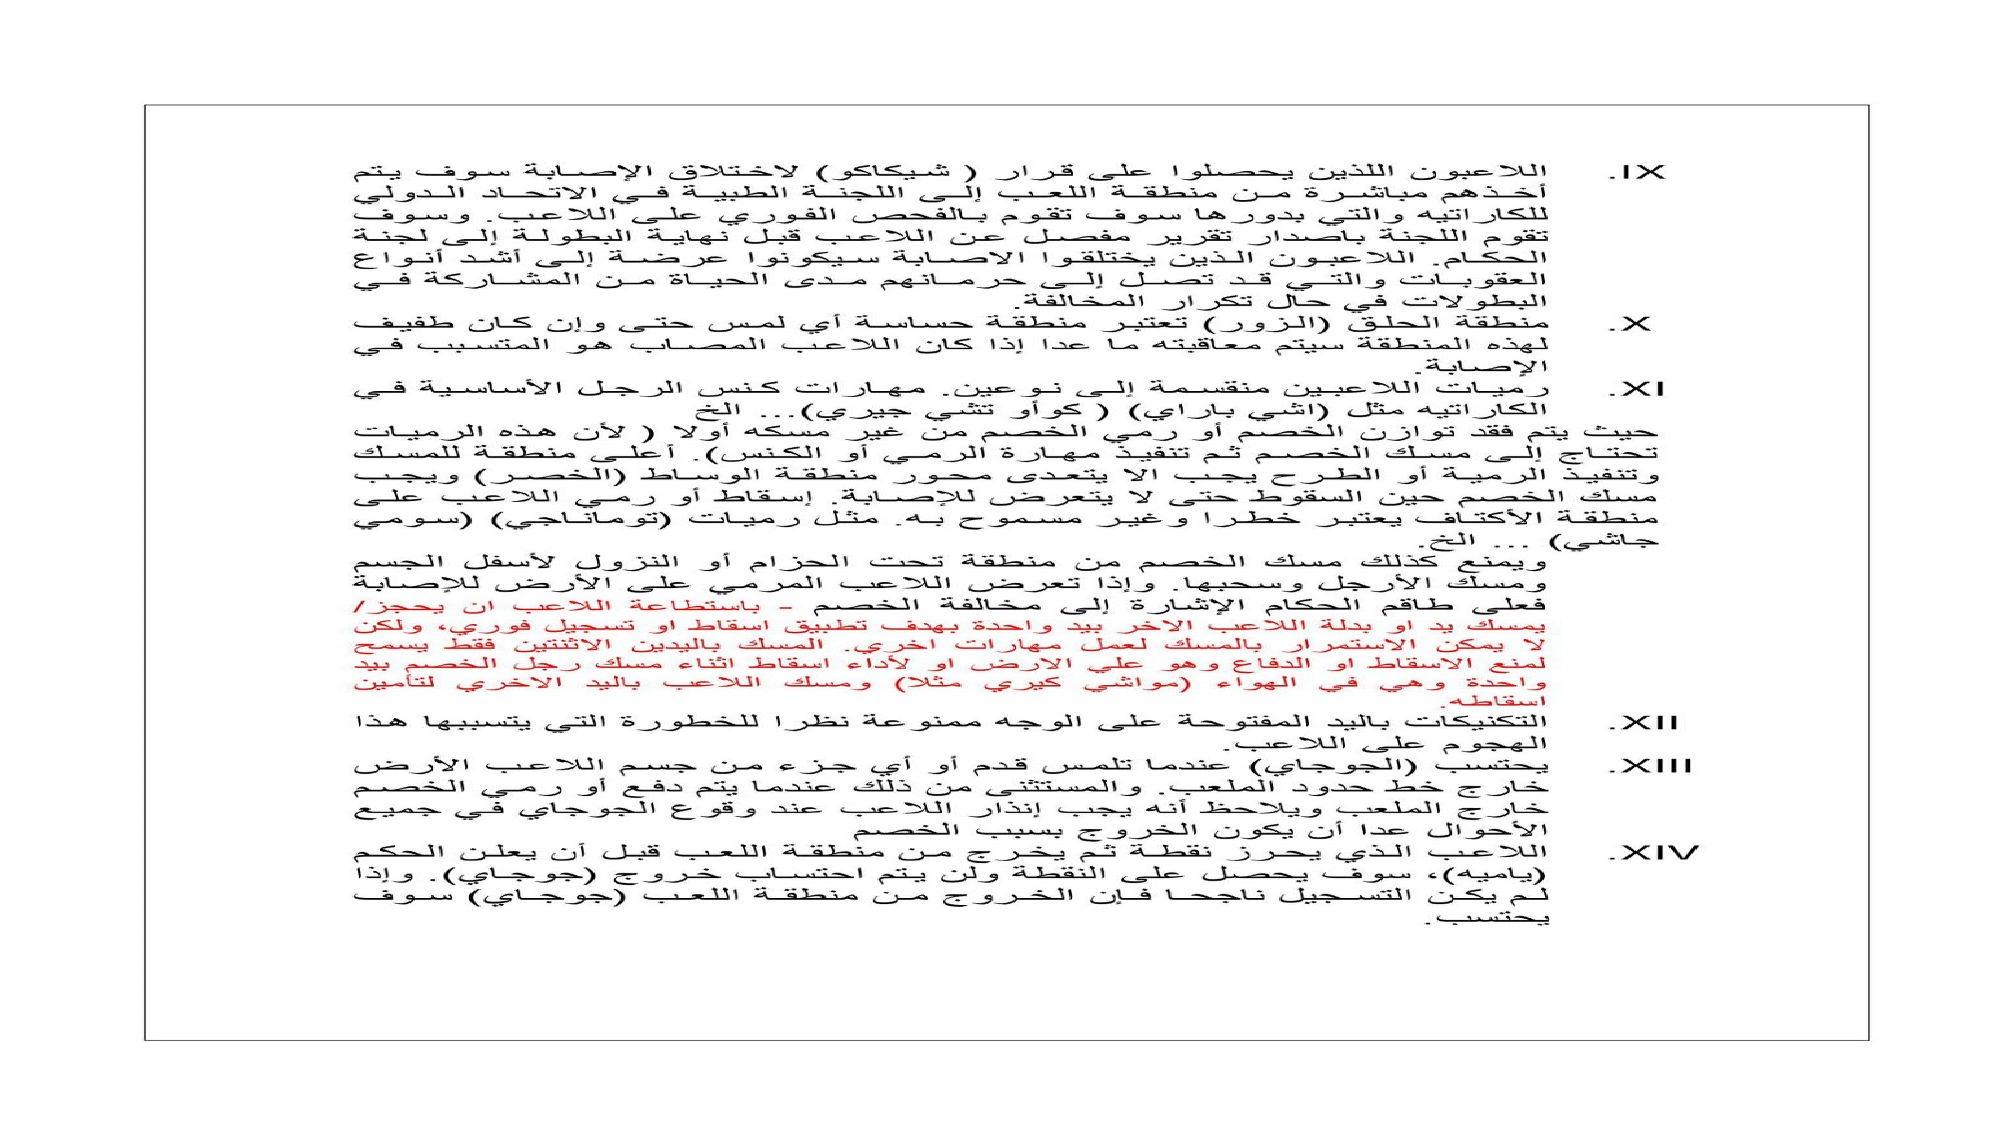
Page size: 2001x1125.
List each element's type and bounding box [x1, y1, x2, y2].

picture [69, 75, 1946, 1069]
